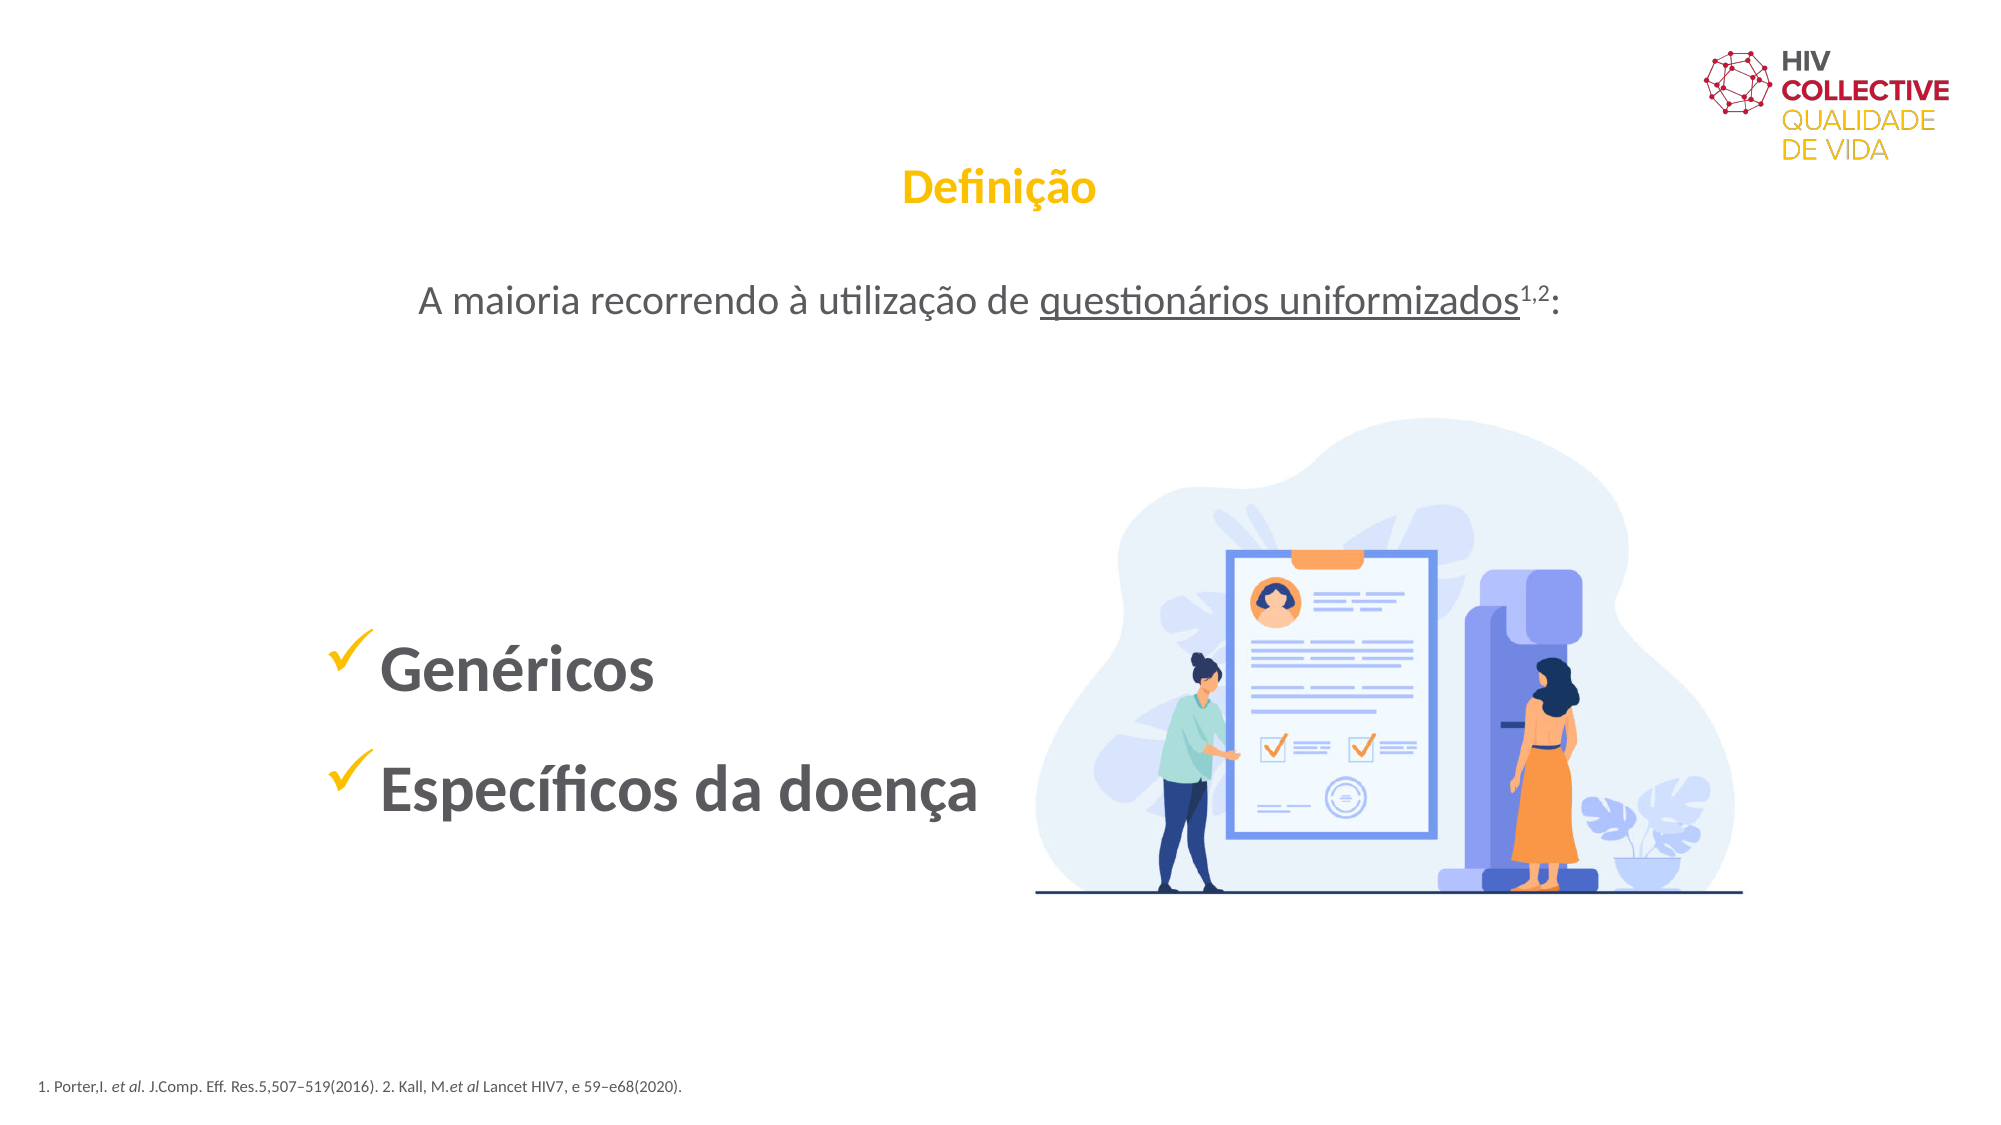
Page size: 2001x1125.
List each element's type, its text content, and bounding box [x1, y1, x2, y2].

text_box A maioria recorrendo à utilização de questionários uniformizados1,2: [141, 265, 1838, 331]
text_box 1. Porter,I. et al. J.Comp. Eff. Res.5,507–519(2016). 2. Kall, M.et al Lancet HIV7, e 59–e68(2020). [23, 1068, 990, 1104]
text_box Genéricos Específicos da doença [158, 577, 951, 832]
text_box Definição [605, 128, 1395, 246]
picture [1698, 43, 1965, 162]
picture [951, 374, 1808, 946]
